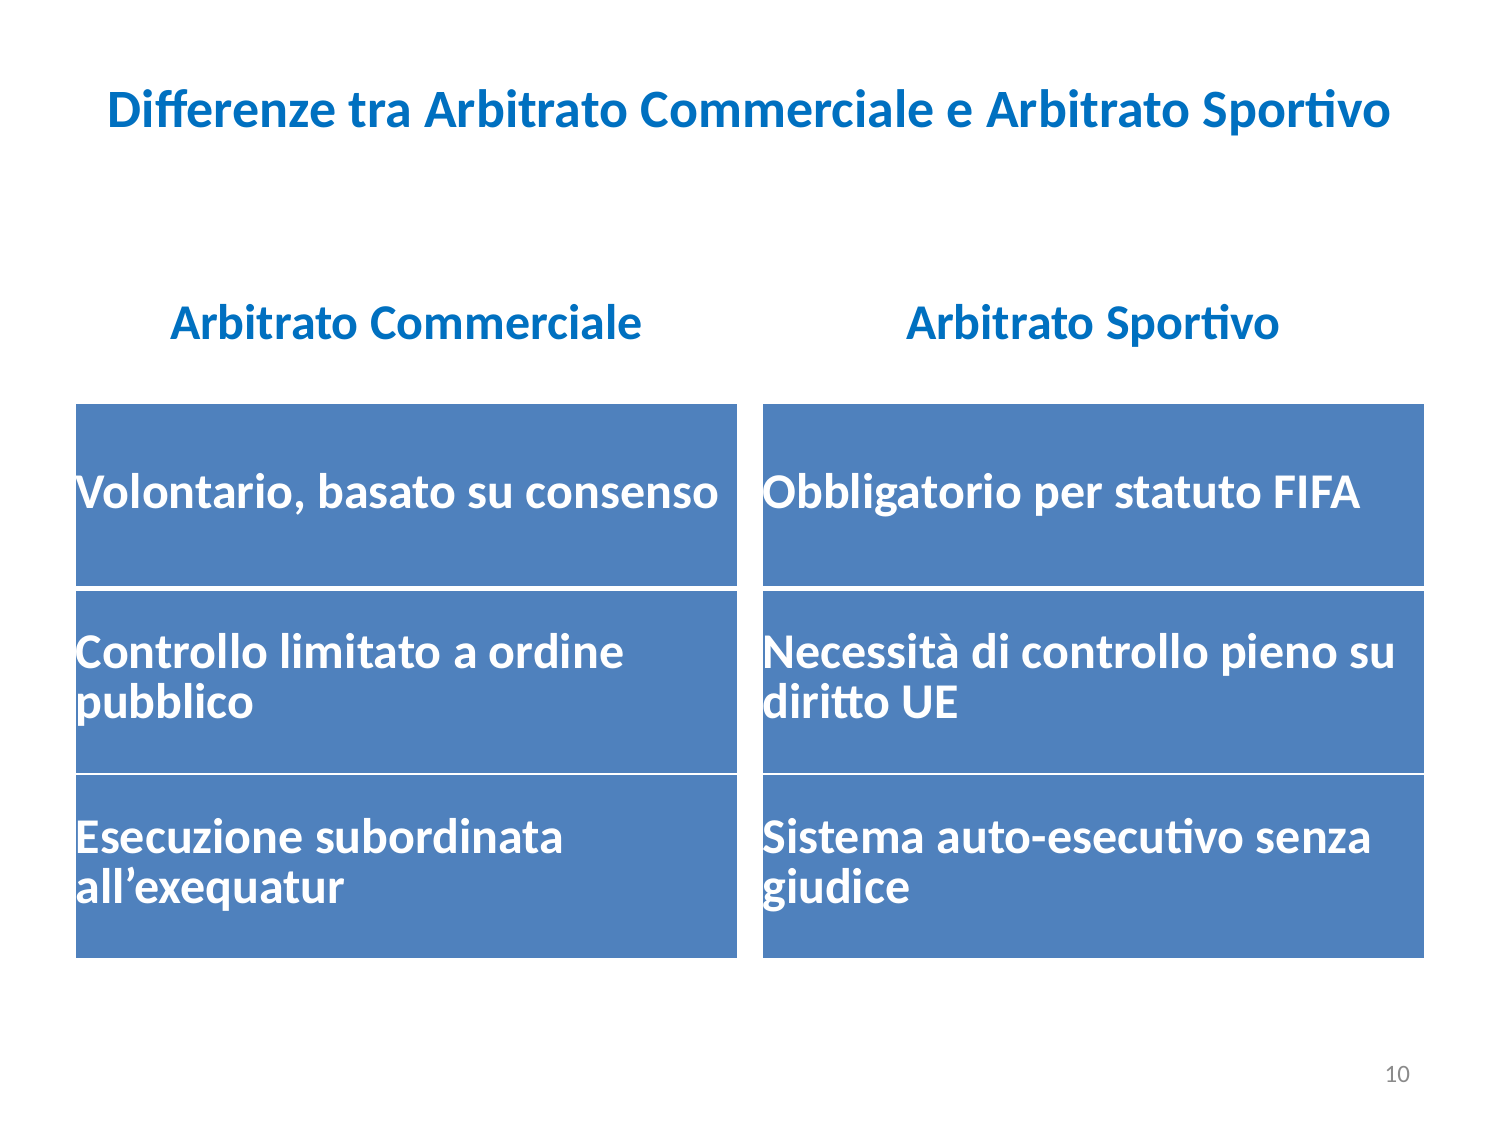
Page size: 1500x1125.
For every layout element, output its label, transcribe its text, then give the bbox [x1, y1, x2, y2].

table_cell Esecuzione subordinata all’exequatur [76, 775, 737, 958]
table_header Volontario, basato su consenso [76, 404, 737, 586]
table_header Obbligatorio per statuto FIFA [763, 404, 1424, 586]
slide_number 10 [1074, 1042, 1425, 1103]
table_cell Necessità di controllo pieno su diritto UE [763, 591, 1424, 773]
list Arbitrato Commerciale [75, 251, 738, 357]
title Differenze tra Arbitrato Commerciale e Arbitrato Sportivo [75, 45, 1425, 233]
list Arbitrato Sportivo [761, 251, 1425, 357]
table_cell Controllo limitato a ordine pubblico [76, 591, 737, 773]
table_cell Sistema auto-esecutivo senza giudice [763, 775, 1424, 958]
